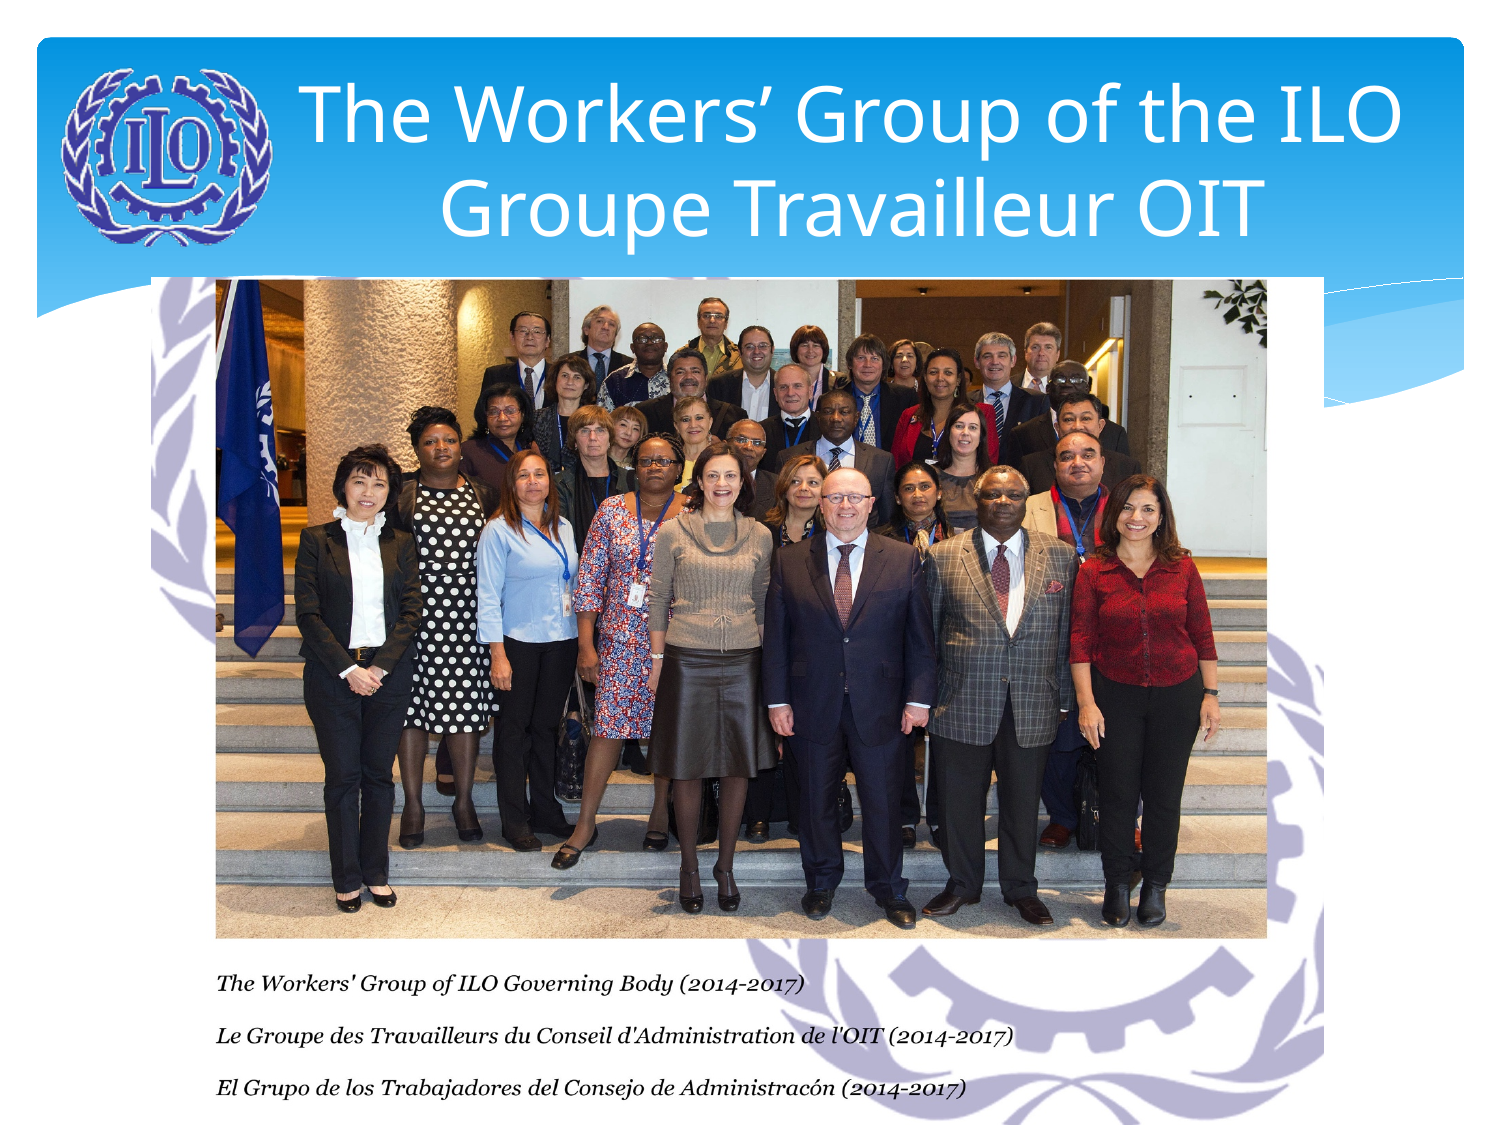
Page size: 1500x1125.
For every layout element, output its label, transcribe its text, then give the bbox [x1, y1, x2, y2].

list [0, 276, 1466, 1125]
picture [54, 68, 281, 262]
title The Workers’ Group of the ILO Groupe Travailleur OIT [284, 55, 1425, 261]
